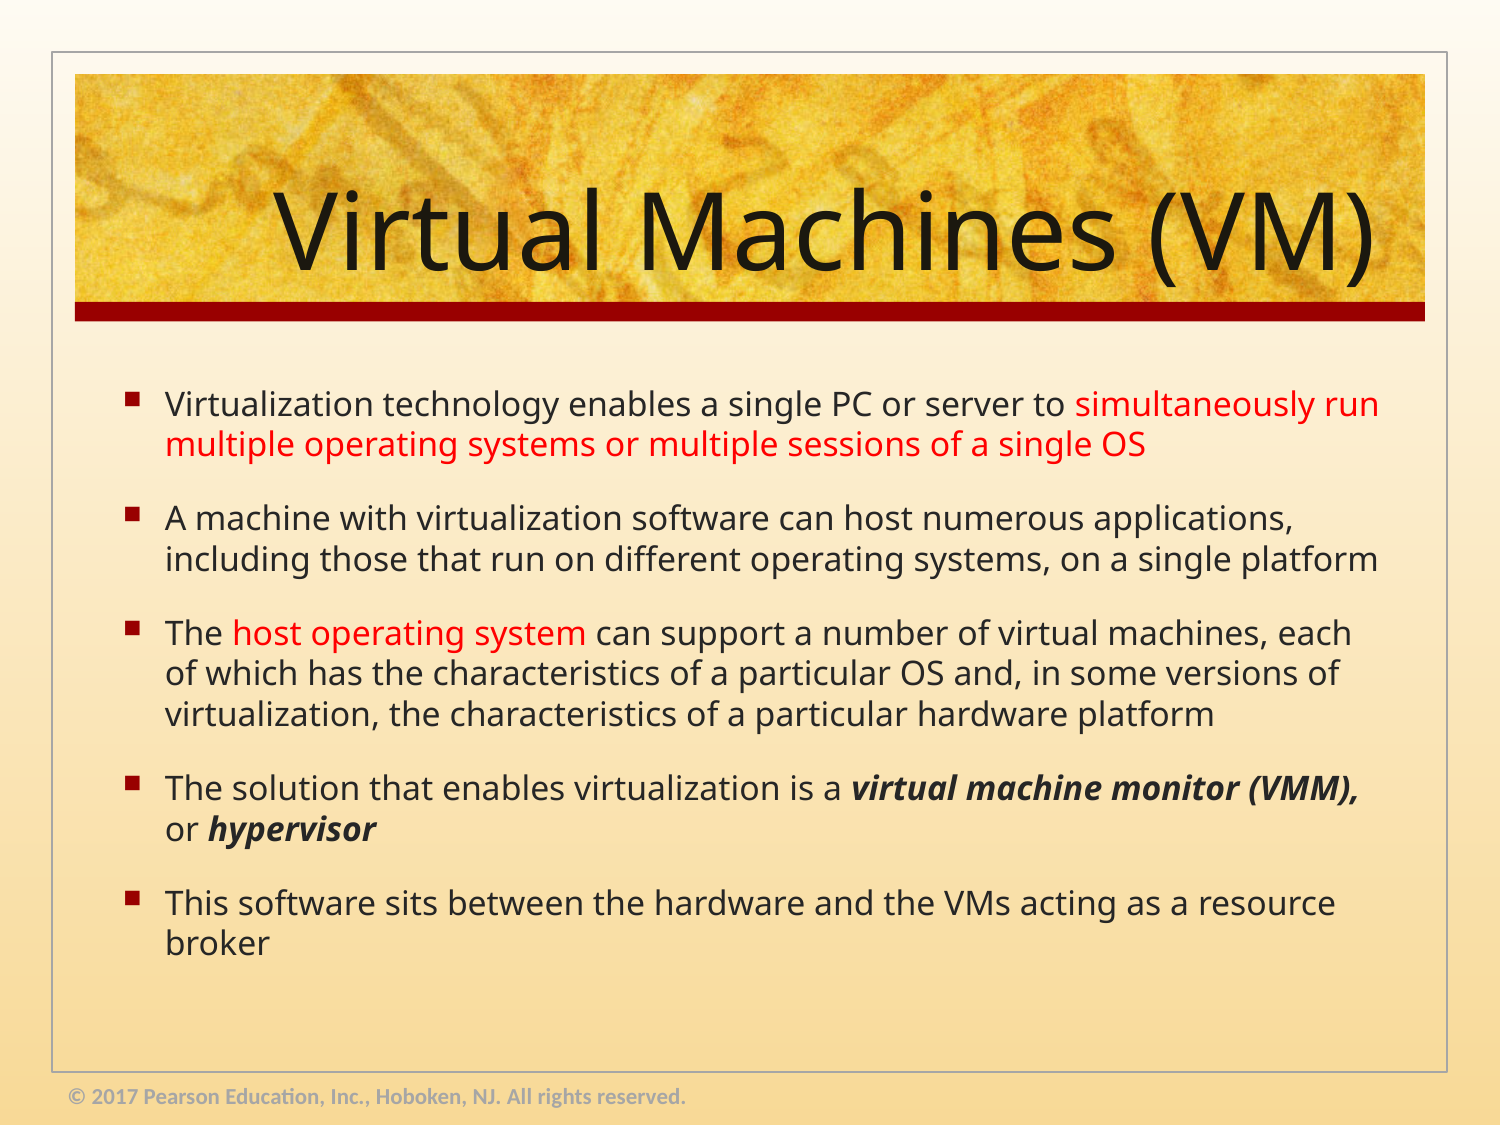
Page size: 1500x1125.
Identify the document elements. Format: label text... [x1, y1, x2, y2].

title Virtual Machines (VM) [108, 74, 1392, 292]
footer © 2017 Pearson Education, Inc., Hoboken, NJ. All rights reserved. [52, 1065, 1213, 1125]
list Virtualization technology enables a single PC or server to simultaneously run multiple operating systems or multiple sessions of a single OS A machine with virtualization software can host numerous applications, including those that run on different operating systems, on a single platform The host operating system can support a number of virtual machines, each of which has the characteristics of a particular OS and, in some versions of virtualization, the characteristics of a particular hardware platform The solution that enables virtualization is a virtual machine monitor (VMM), or hypervisor This software sits between the hardware and the VMs acting as a resource broker [108, 375, 1400, 1013]
picture [75, 74, 1425, 301]
